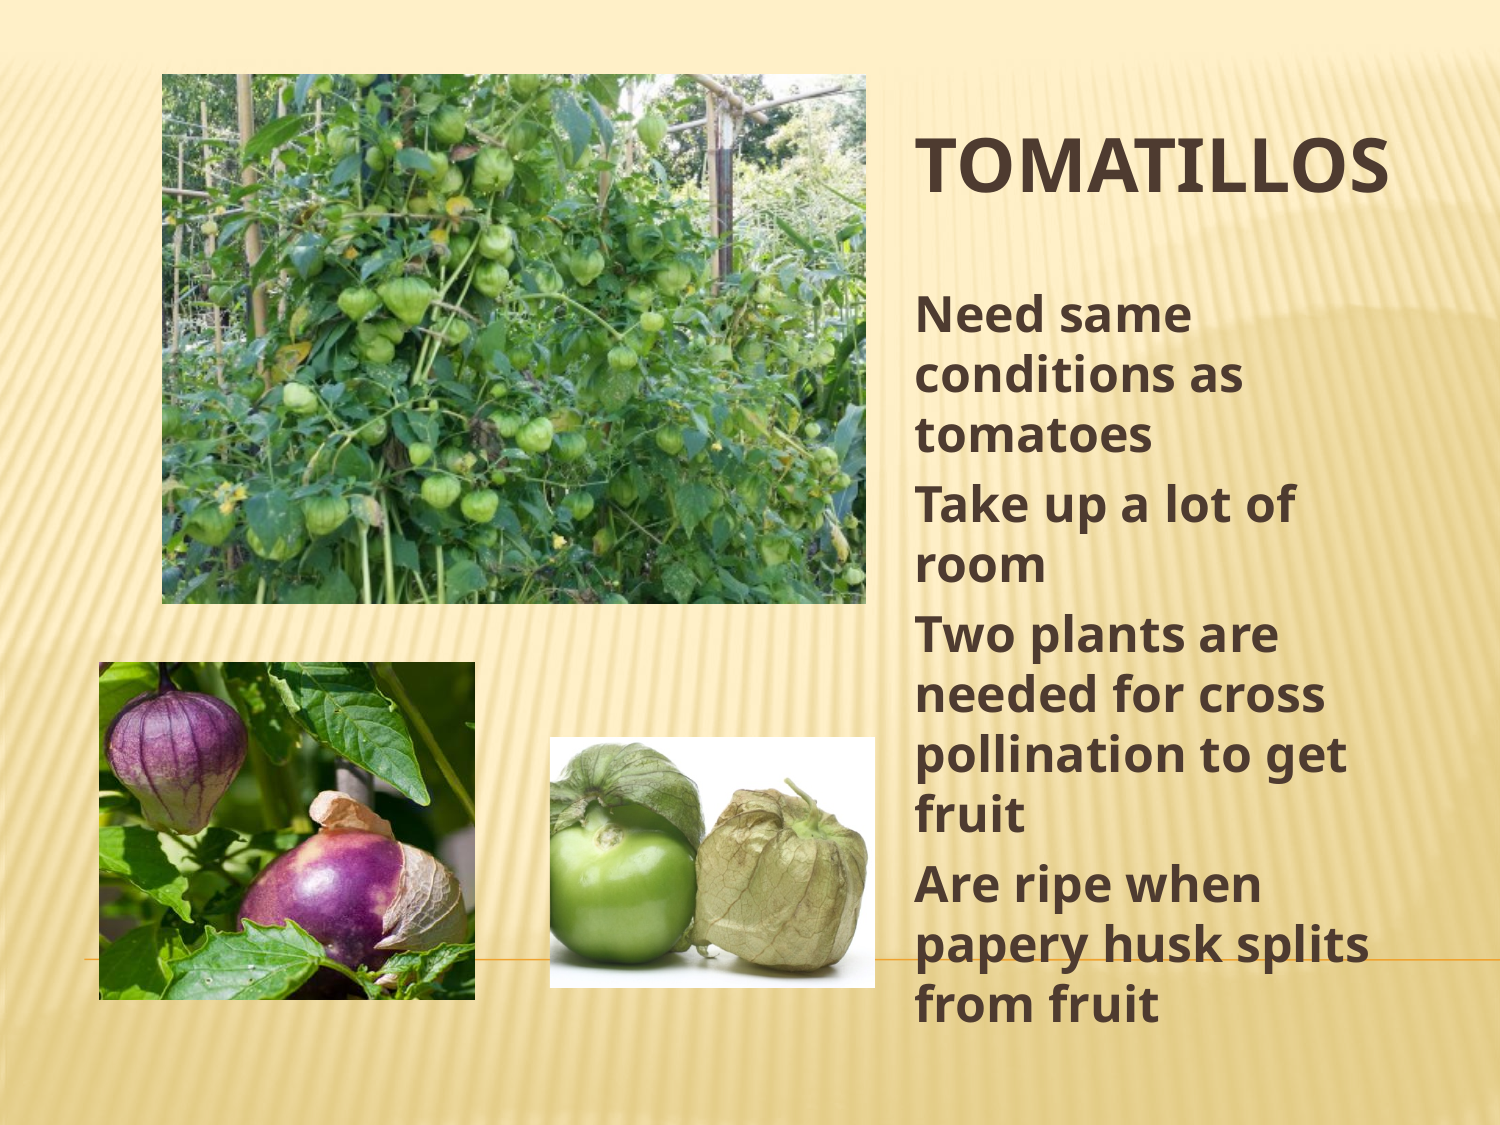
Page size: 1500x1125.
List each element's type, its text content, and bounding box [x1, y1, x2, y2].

title Tomatillos [900, 75, 1438, 250]
picture [162, 74, 866, 604]
list Need same conditions as tomatoes Take up a lot of room Two plants are needed for cross pollination to get fruit Are ripe when papery husk splits from fruit [900, 275, 1438, 1013]
picture [99, 662, 476, 1001]
picture [549, 737, 876, 988]
